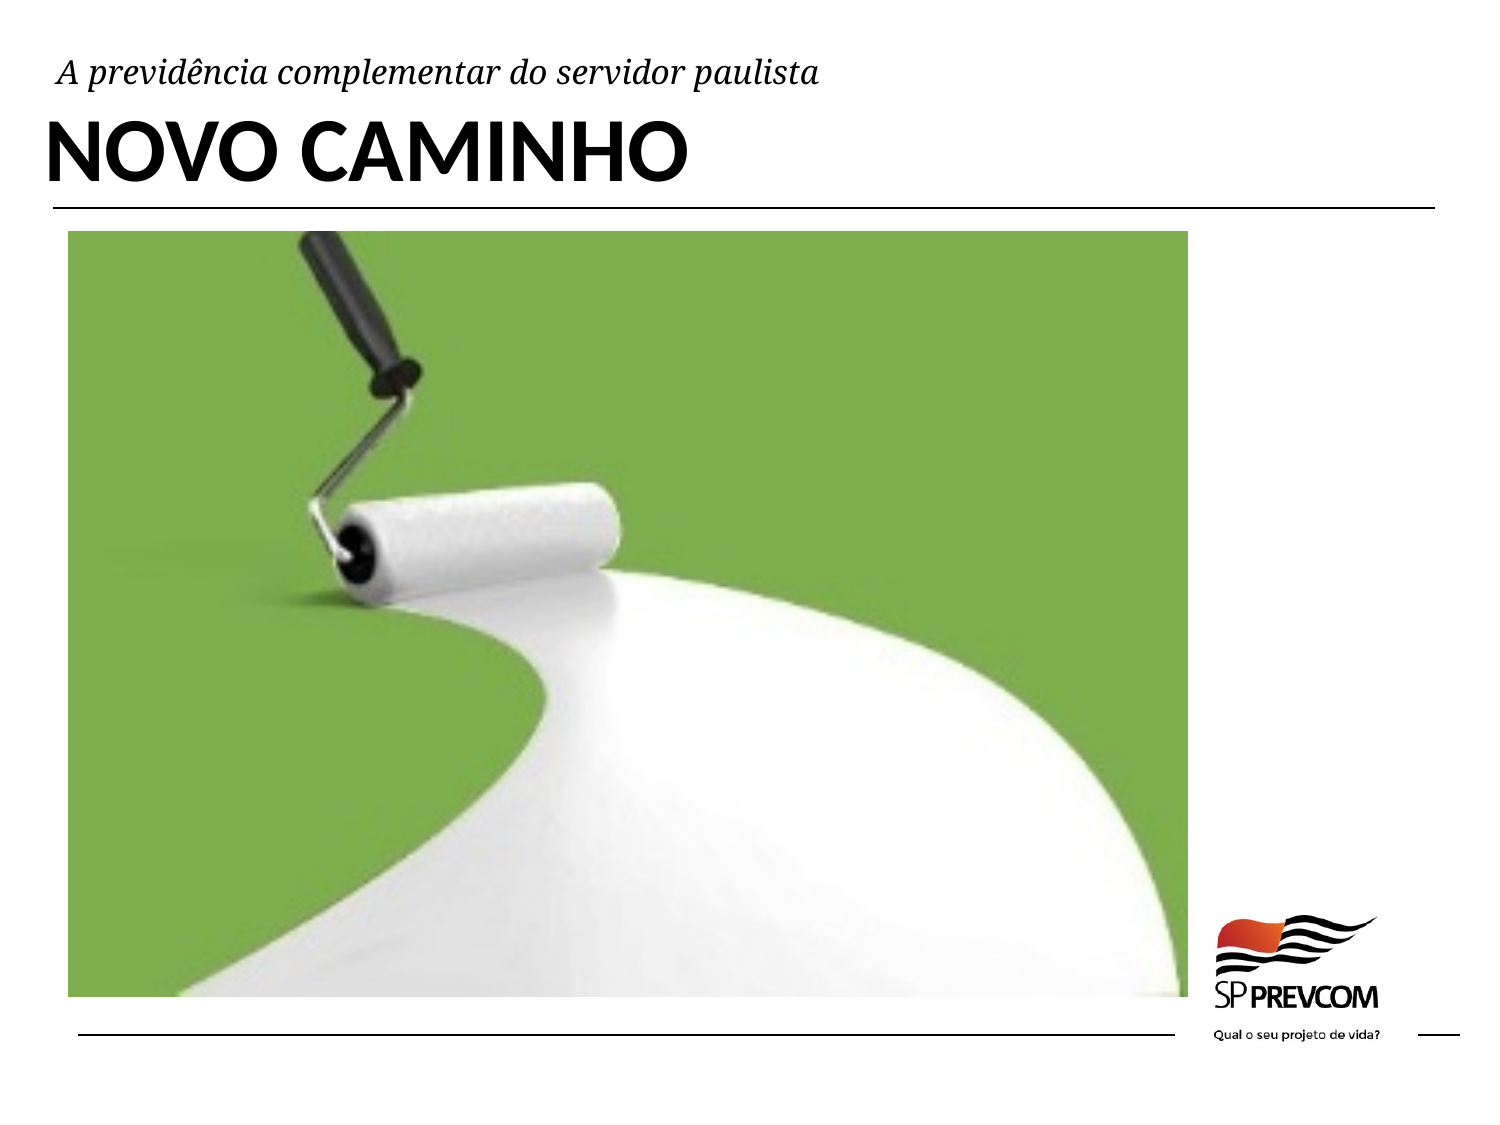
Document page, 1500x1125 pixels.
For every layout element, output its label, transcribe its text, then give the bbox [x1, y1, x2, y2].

text_box NOVO CAMINHO [29, 113, 1436, 175]
picture [68, 231, 1418, 1075]
